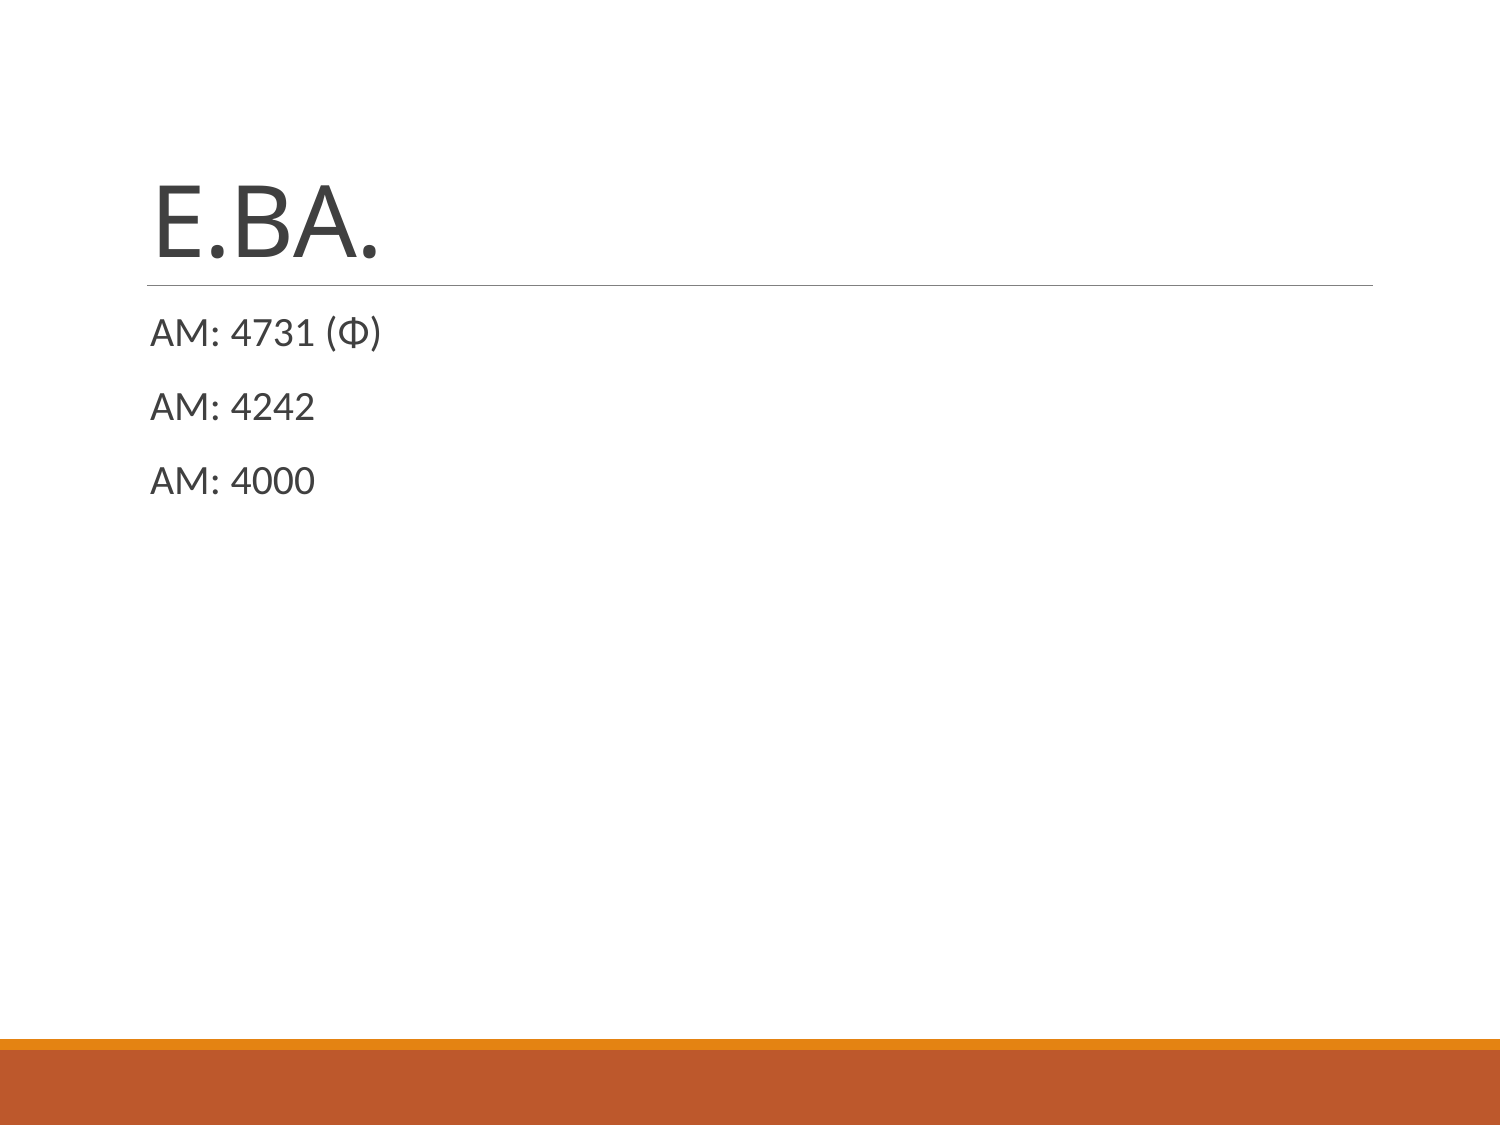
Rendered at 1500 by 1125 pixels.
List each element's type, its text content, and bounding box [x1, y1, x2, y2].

list AM: 4731 (Φ) ΑΜ: 4242 ΑΜ: 4000 [135, 302, 1373, 963]
title E.BA. [135, 47, 1373, 285]
